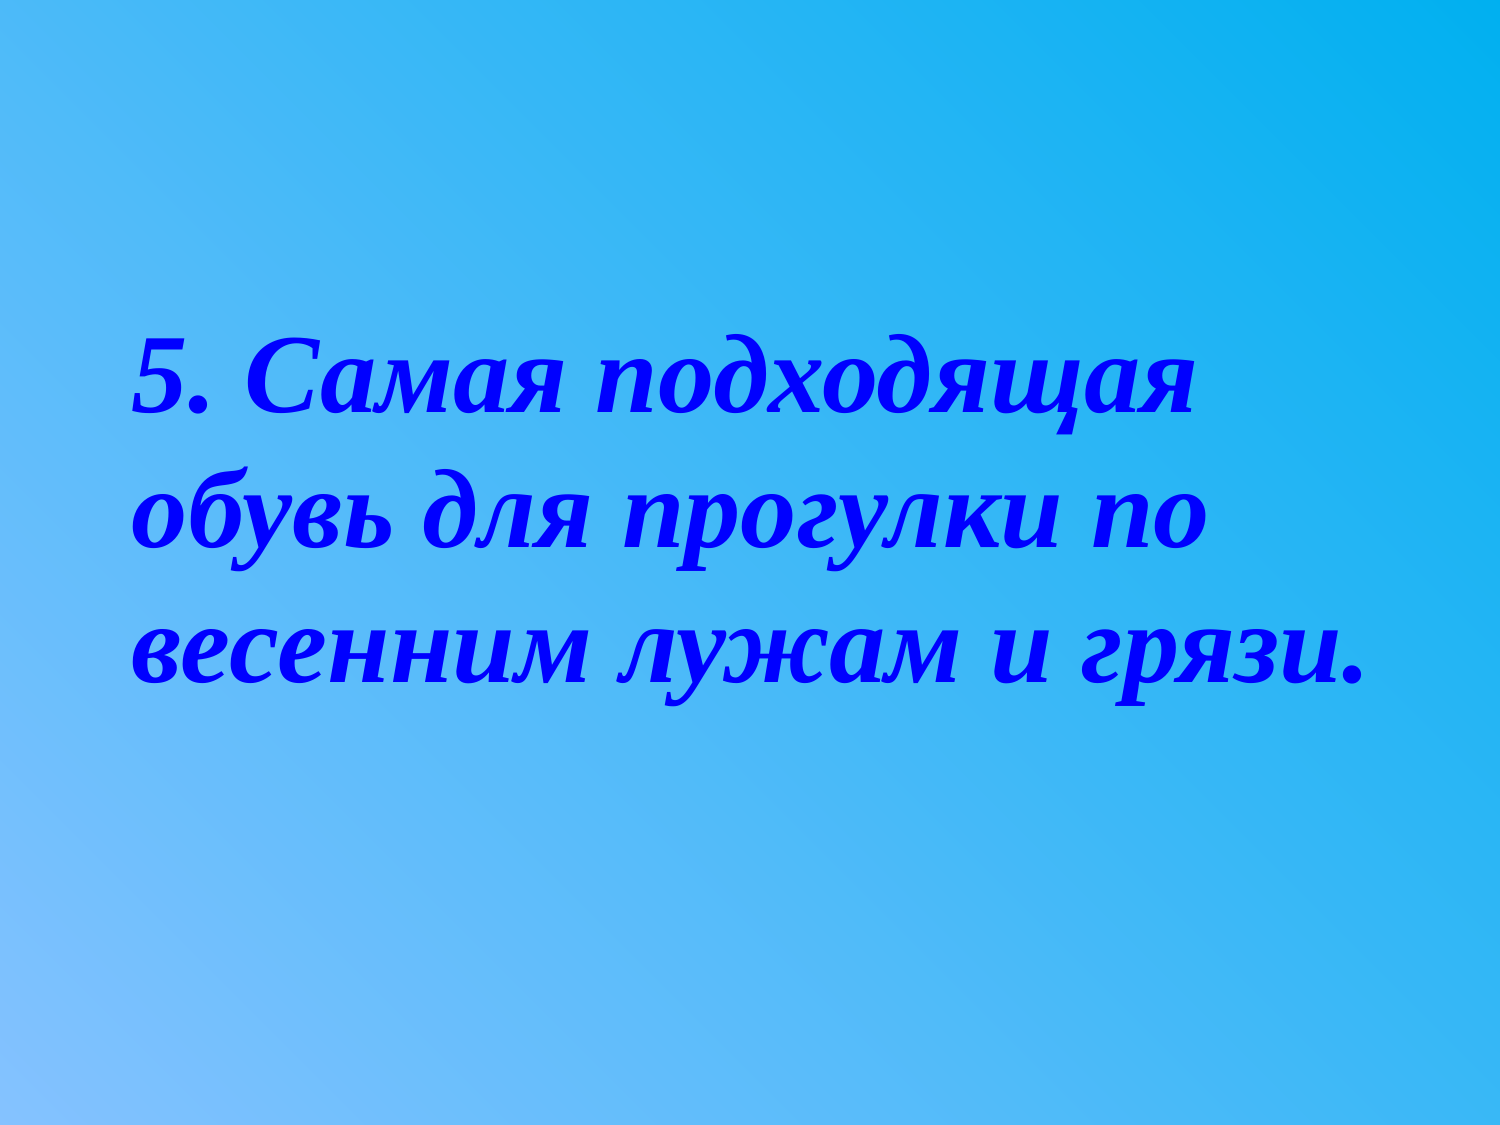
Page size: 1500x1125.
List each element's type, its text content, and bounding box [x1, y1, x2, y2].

text_box 5. Самая подходящая обувь для прогулки по весенним лужам и грязи. [117, 292, 1395, 758]
